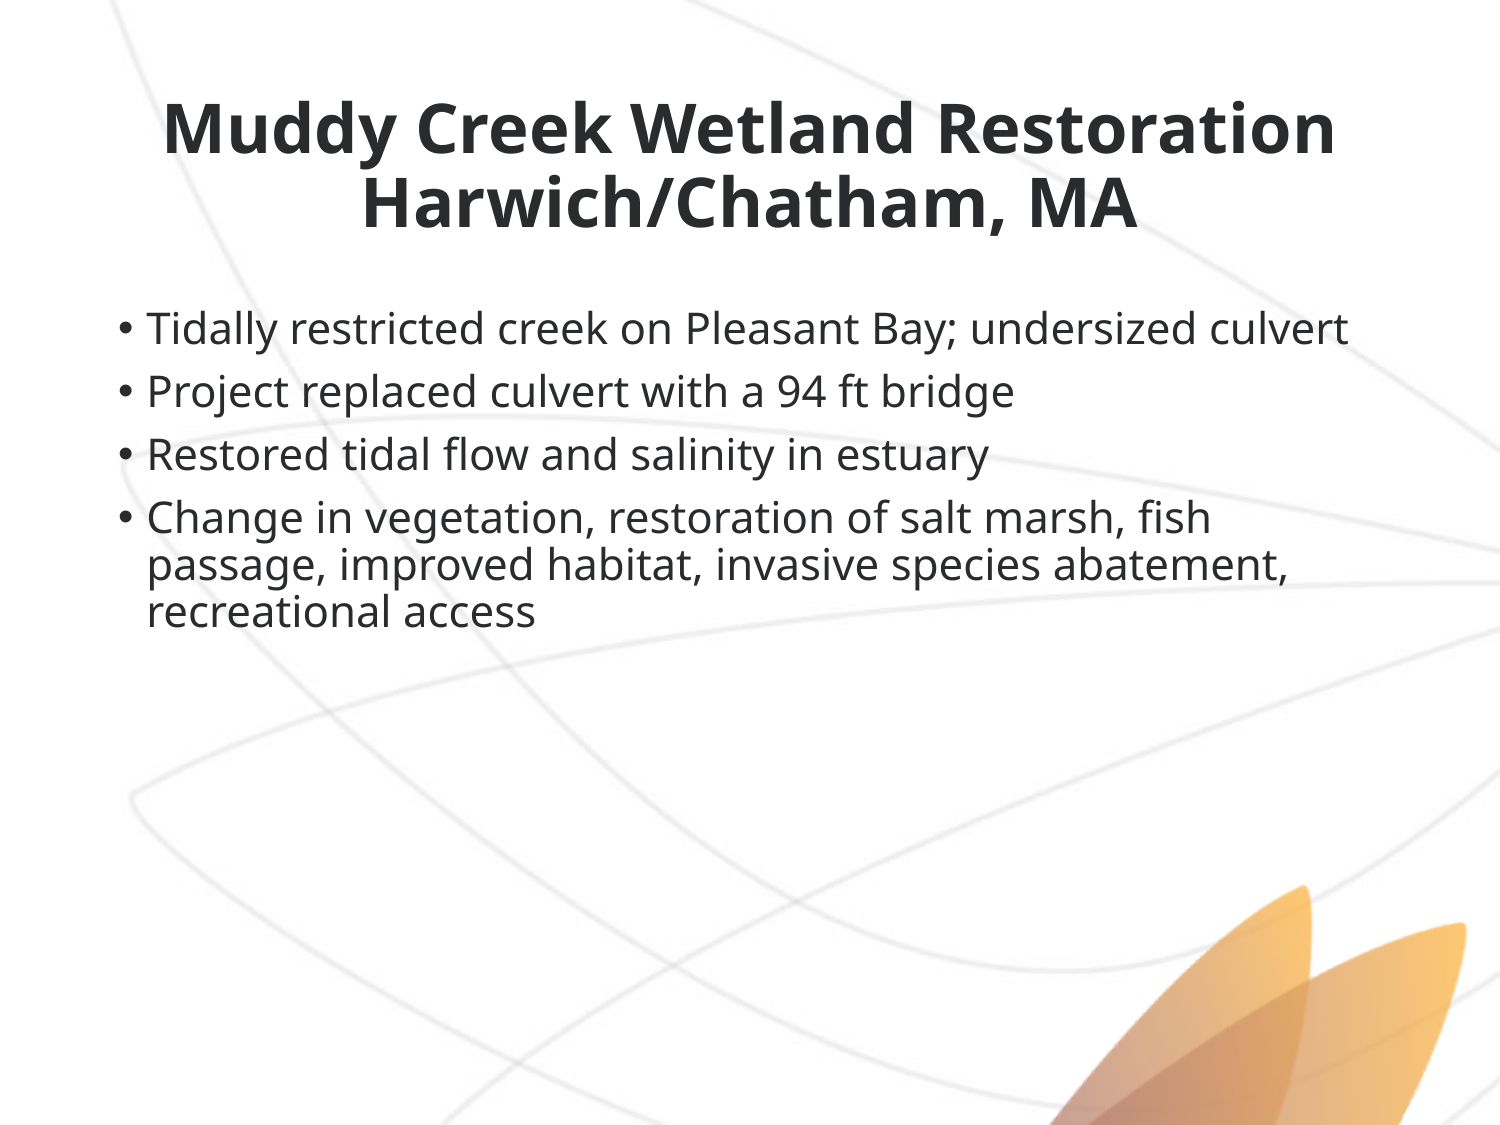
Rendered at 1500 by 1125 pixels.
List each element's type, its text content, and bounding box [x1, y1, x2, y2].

title Muddy Creek Wetland Restoration Harwich/Chatham, MA [103, 59, 1397, 278]
picture [0, 0, 1500, 1125]
list Tidally restricted creek on Pleasant Bay; undersized culvert Project replaced culvert with a 94 ft bridge Restored tidal flow and salinity in estuary Change in vegetation, restoration of salt marsh, fish passage, improved habitat, invasive species abatement, recreational access [103, 299, 1397, 1014]
